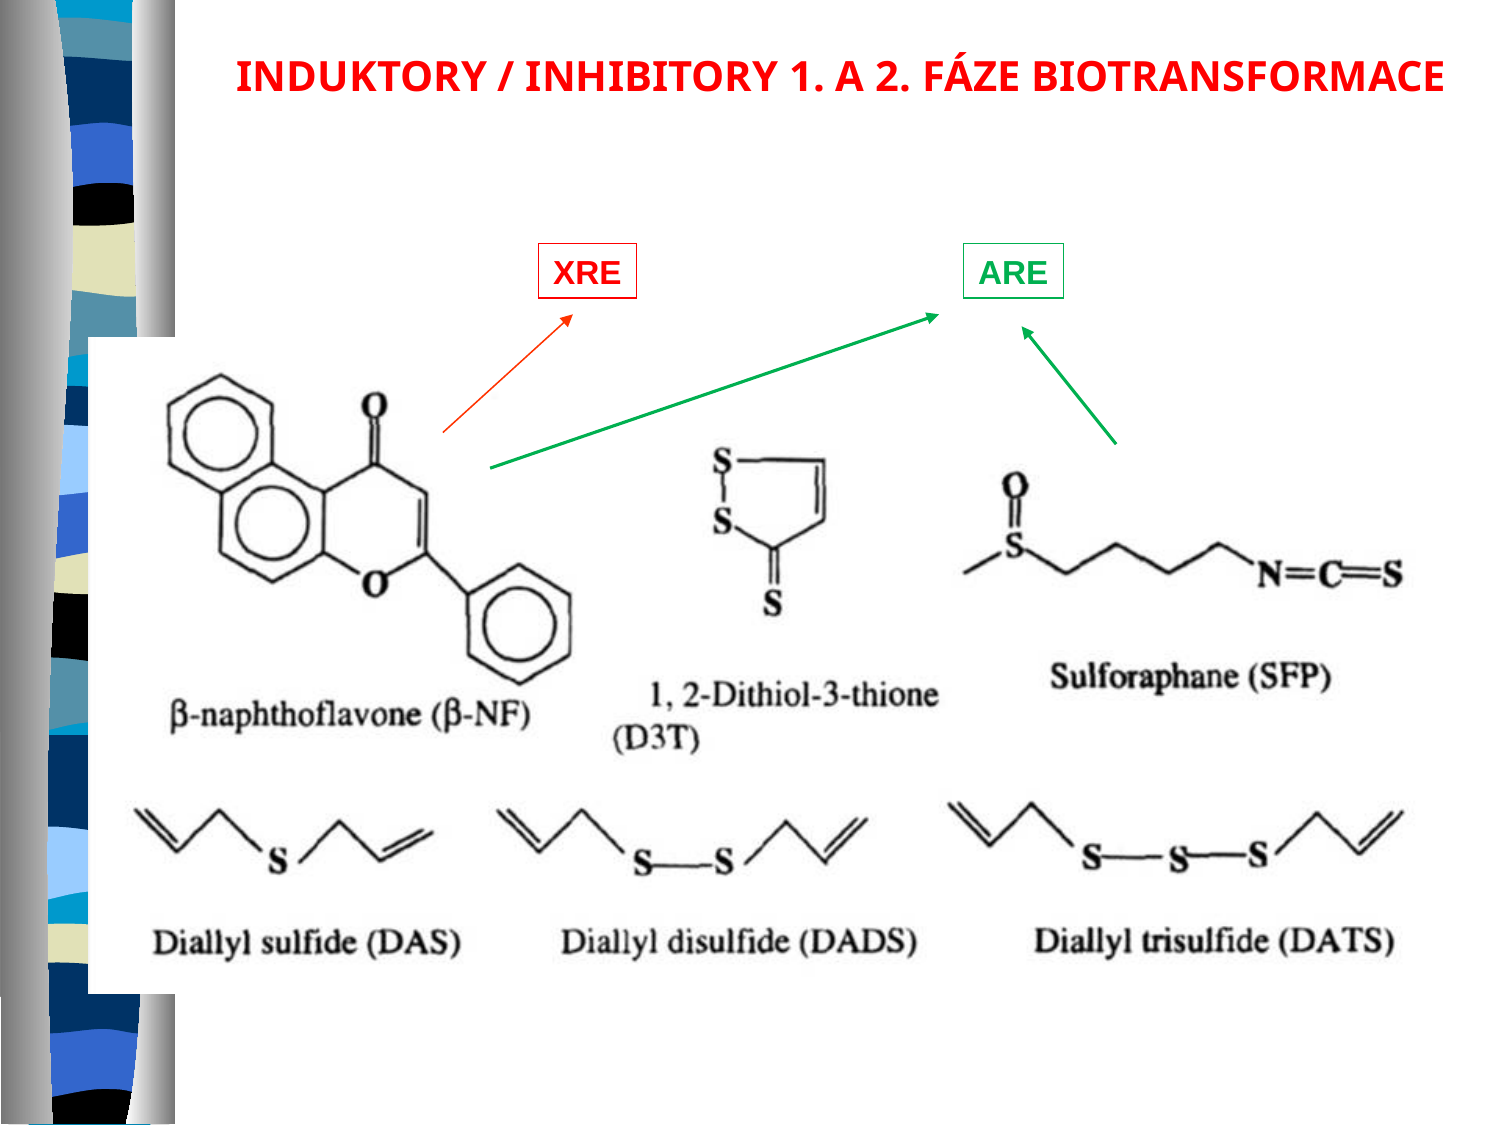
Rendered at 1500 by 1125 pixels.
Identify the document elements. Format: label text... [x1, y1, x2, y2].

text_box ARE [963, 243, 1064, 299]
text_box [548, 314, 573, 336]
text_box INDUKTORY / INHIBITORY 1. A 2. FÁZE BIOTRANSFORMACE [206, 42, 1477, 108]
text_box XRE [538, 243, 637, 299]
picture [88, 337, 1448, 994]
text_box [1021, 326, 1035, 336]
text_box [875, 312, 940, 336]
